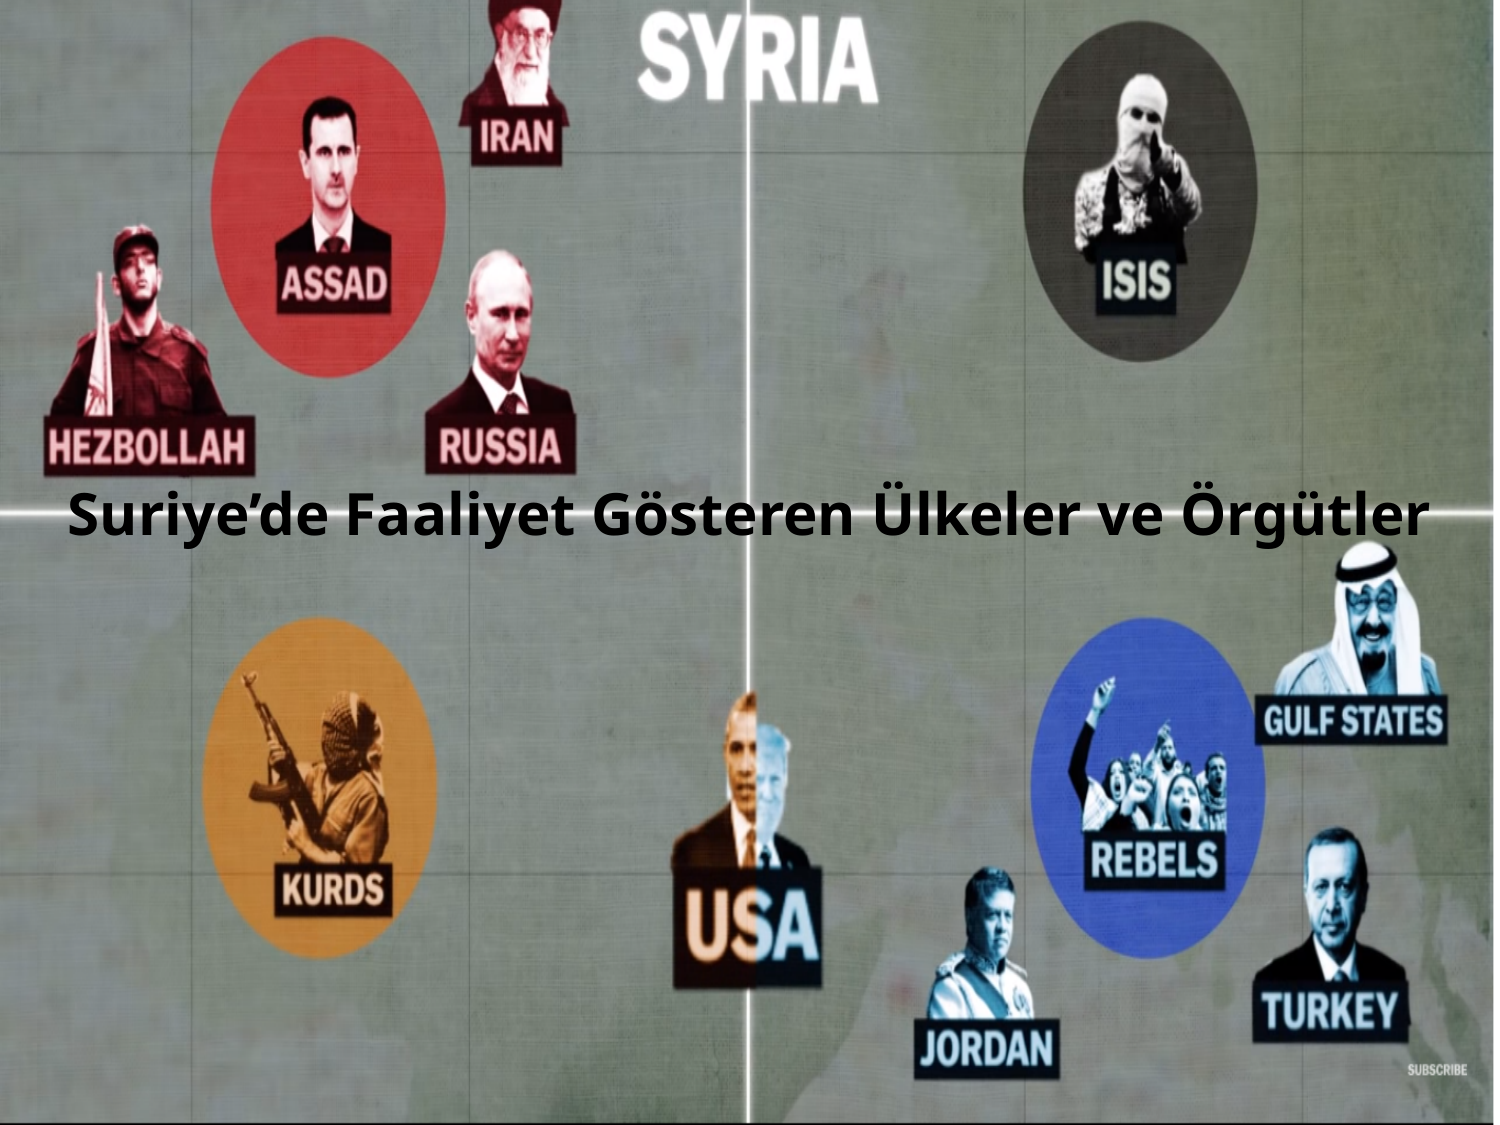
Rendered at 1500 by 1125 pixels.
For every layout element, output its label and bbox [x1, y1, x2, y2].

list [0, 0, 1500, 1125]
